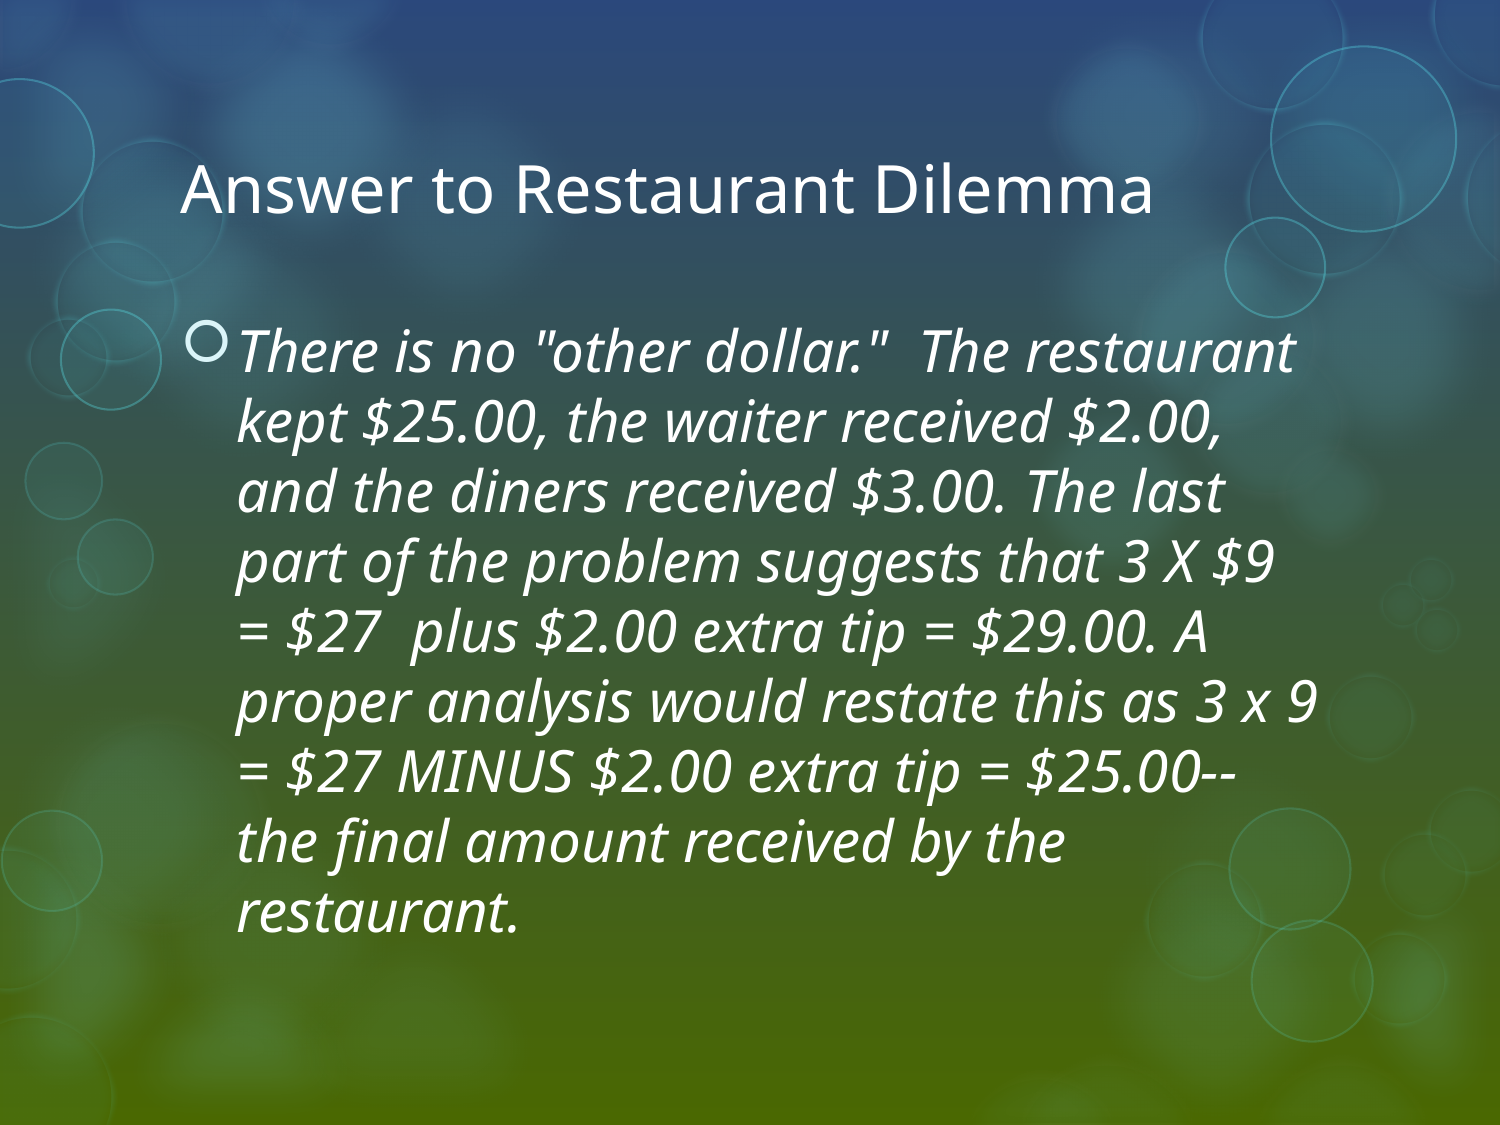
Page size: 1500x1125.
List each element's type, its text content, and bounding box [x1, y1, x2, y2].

title Answer to Restaurant Dilemma [165, 110, 1335, 263]
list There is no "other dollar." The restaurant kept $25.00, the waiter received $2.00, and the diners received $3.00. The last part of the problem suggests that 3 X $9 = $27 plus $2.00 extra tip = $29.00. A proper analysis would restate this as 3 x 9 = $27 MINUS $2.00 extra tip = $25.00--the final amount received by the restaurant. [165, 296, 1335, 962]
